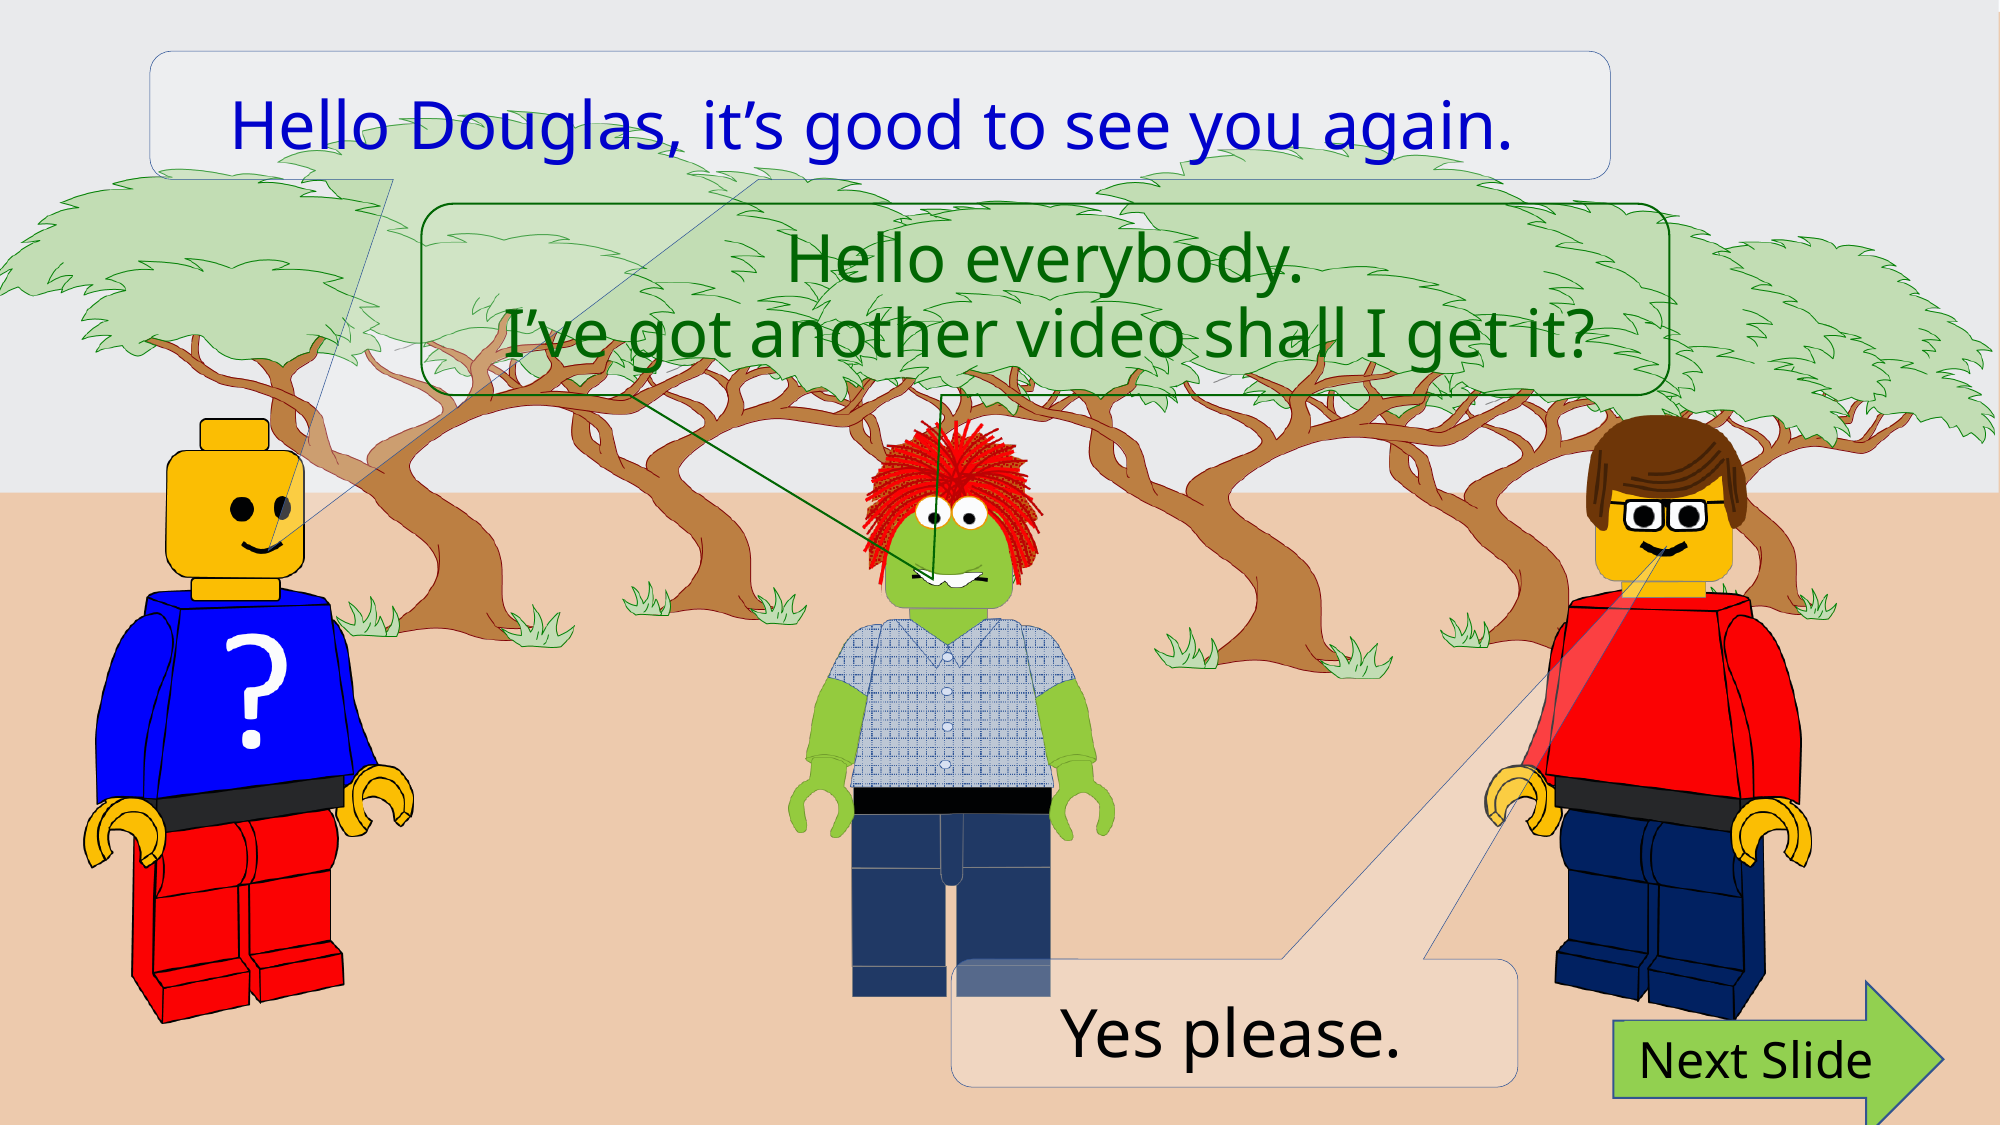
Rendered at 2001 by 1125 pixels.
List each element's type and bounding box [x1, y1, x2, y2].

picture [787, 418, 1115, 997]
text_box [951, 959, 1518, 1088]
picture [1484, 415, 1812, 1021]
text_box [149, 51, 1611, 180]
text_box [421, 203, 1670, 396]
text_box [1613, 981, 1944, 1125]
picture [82, 418, 414, 1024]
text_box [0, 0, 2000, 1125]
